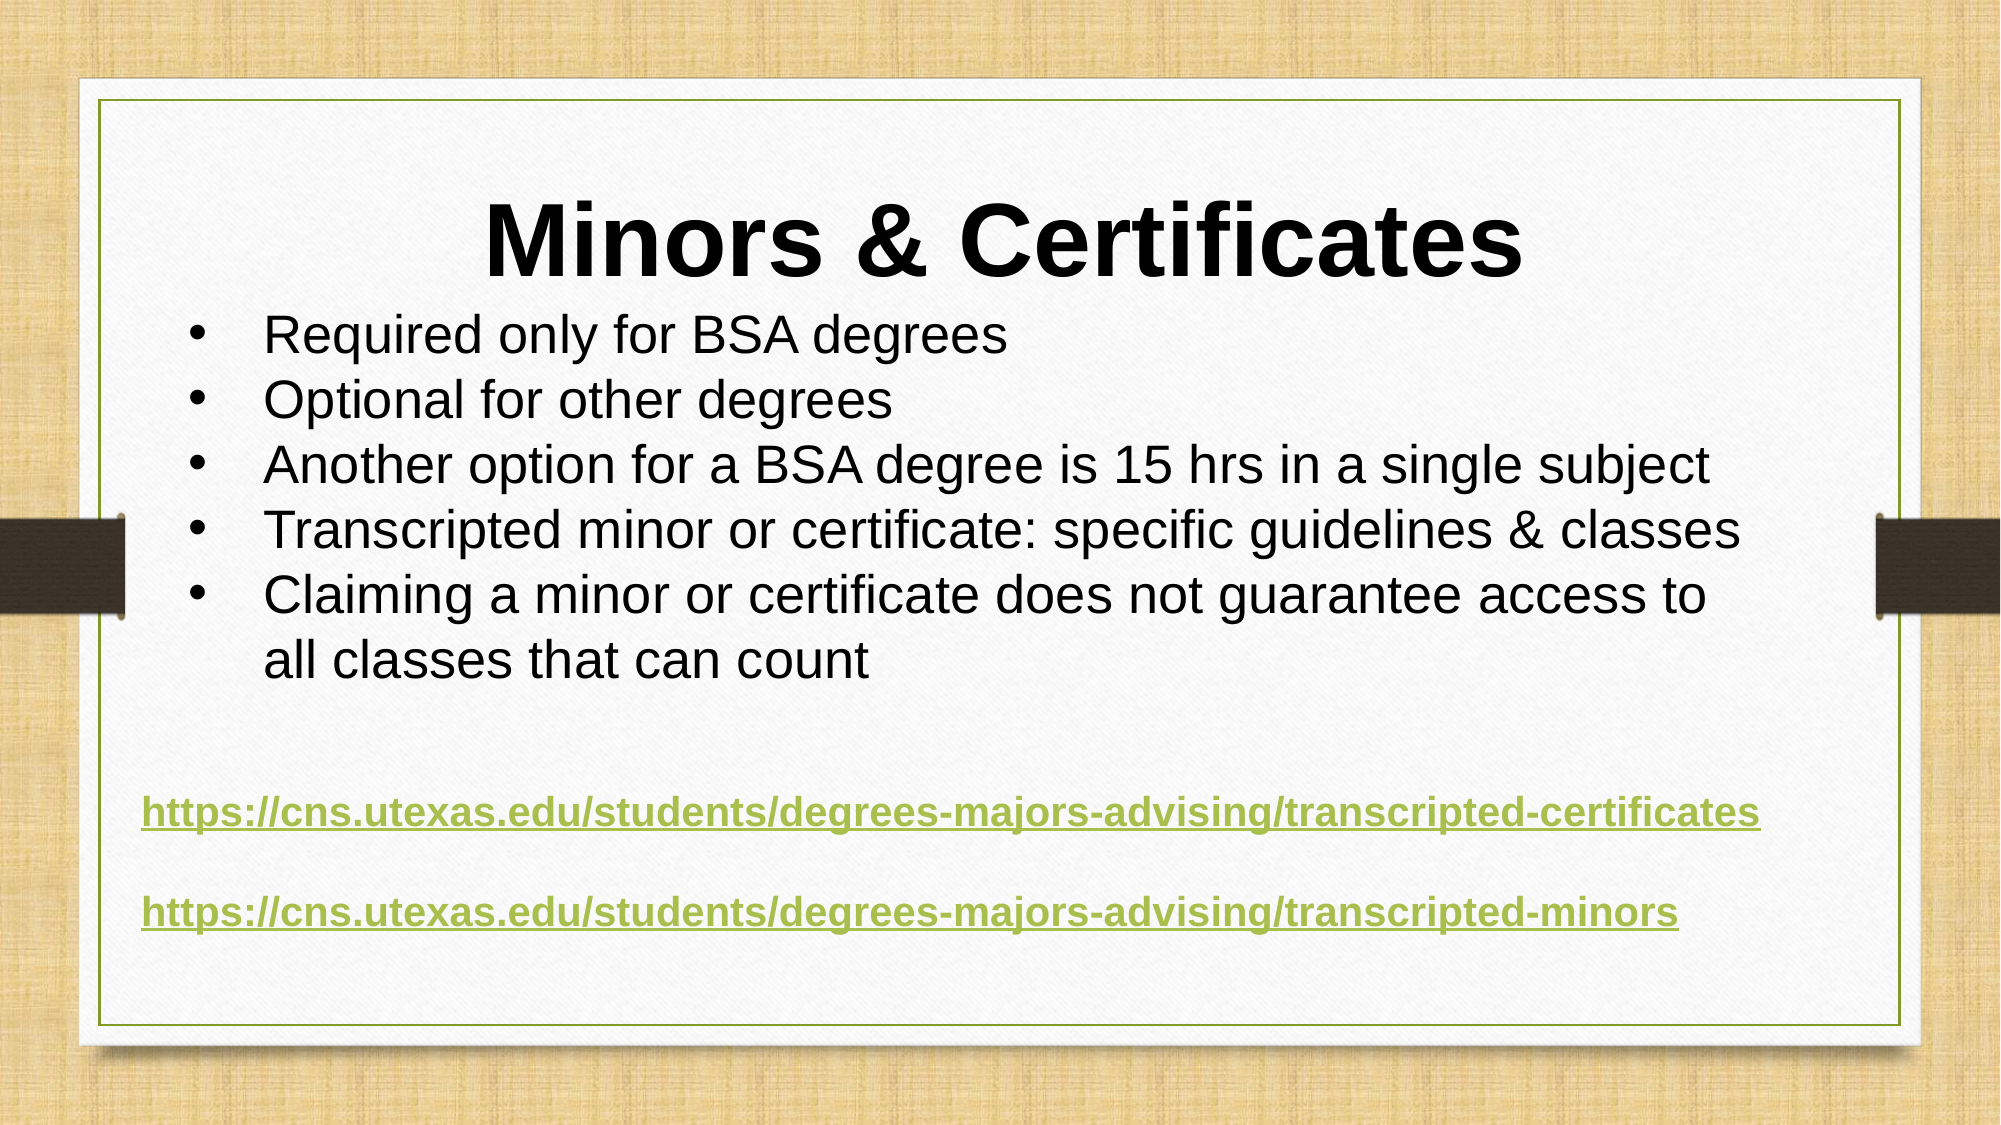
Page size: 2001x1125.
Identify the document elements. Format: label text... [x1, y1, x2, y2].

picture [0, 0, 2001, 1125]
text_box Minors & Certificates [330, 165, 1680, 292]
text_box Required only for BSA degrees Optional for other degrees Another option for a BSA degree is 15 hrs in a single subject Transcripted minor or certificate: specific guidelines & classes Claiming a minor or certificate does not guarantee access to all classes that can count [173, 292, 1789, 742]
text_box https://cns.utexas.edu/students/degrees-majors-advising/transcripted-certificates https://cns.utexas.edu/students/degrees-majors-advising/transcripted-minors [126, 776, 1887, 1002]
